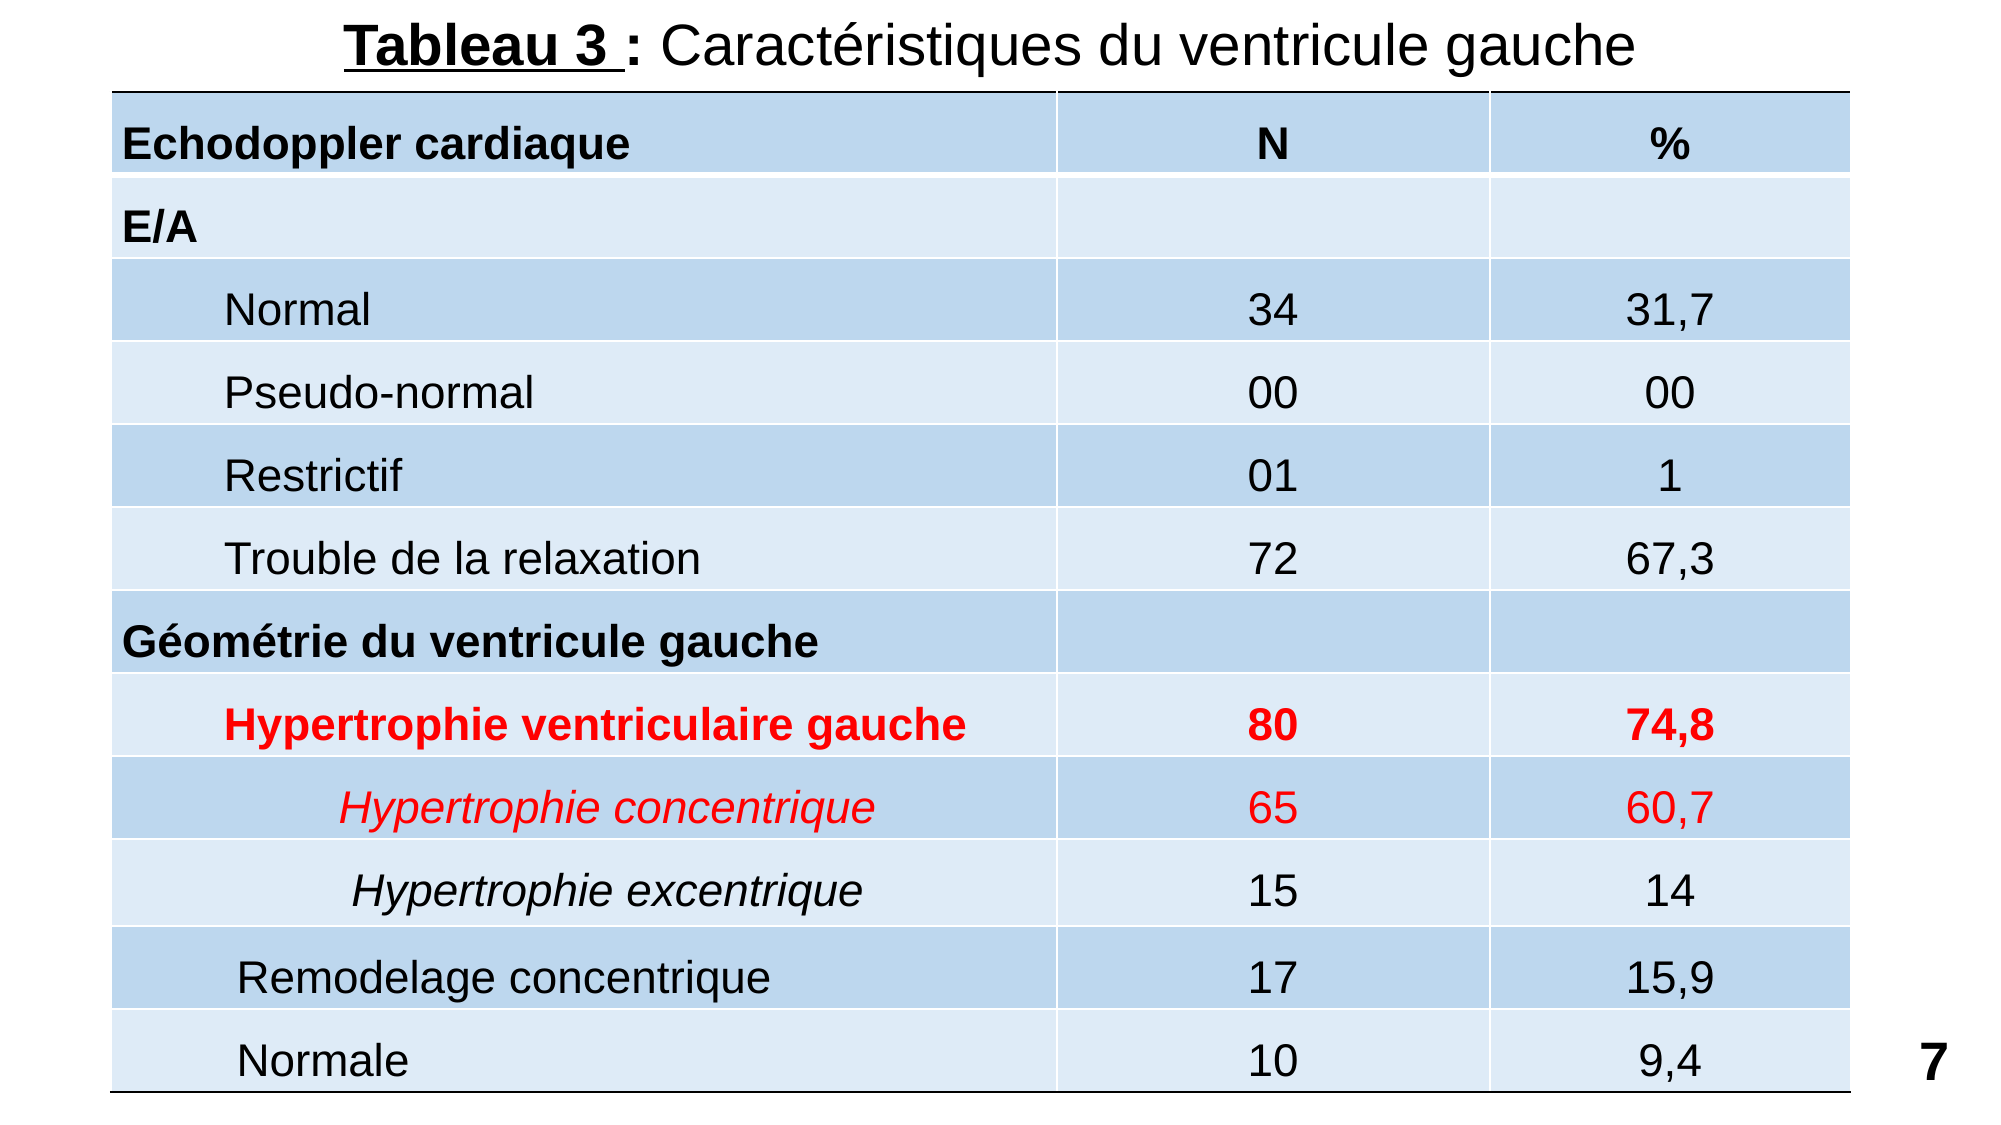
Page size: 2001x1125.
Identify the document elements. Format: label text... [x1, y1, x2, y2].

table_cell Normal [112, 259, 1056, 340]
table_cell 1 [1491, 425, 1850, 506]
table_cell [1491, 178, 1850, 257]
table_cell 34 [1058, 259, 1489, 340]
table_cell 00 [1491, 342, 1850, 423]
table_cell 10 [1058, 1010, 1489, 1091]
table_cell 31,7 [1491, 259, 1850, 340]
slide_number 7 [1851, 1025, 1965, 1093]
table_cell 9,4 [1491, 1010, 1850, 1091]
table_cell Hypertrophie excentrique [112, 840, 1056, 925]
table_cell [1491, 591, 1850, 672]
table_cell 60,7 [1491, 757, 1850, 838]
table_cell 17 [1058, 927, 1489, 1008]
text_box Tableau 3 : Caractéristiques du ventricule gauche [110, 0, 1873, 85]
table_cell 72 [1058, 508, 1489, 589]
table_cell 67,3 [1491, 508, 1850, 589]
table_header % [1491, 93, 1850, 172]
table_cell [1058, 591, 1489, 672]
table_cell 14 [1491, 840, 1850, 925]
table_cell 80 [1058, 674, 1489, 755]
table_cell Trouble de la relaxation [112, 508, 1056, 589]
table_header Echodoppler cardiaque [112, 93, 1056, 172]
table_cell E/A [112, 178, 1056, 257]
table_cell Remodelage concentrique [112, 927, 1056, 1008]
table_cell 74,8 [1491, 674, 1850, 755]
table_cell Pseudo-normal [112, 342, 1056, 423]
table_cell 65 [1058, 757, 1489, 838]
table_cell 15 [1058, 840, 1489, 925]
table_cell Hypertrophie concentrique [112, 757, 1056, 838]
table_header N [1058, 93, 1489, 172]
table_cell 01 [1058, 425, 1489, 506]
table_cell [1058, 178, 1489, 257]
table_cell 00 [1058, 342, 1489, 423]
table_cell Restrictif [112, 425, 1056, 506]
table_cell 15,9 [1491, 927, 1850, 1008]
table_cell Hypertrophie ventriculaire gauche [112, 674, 1056, 755]
table_cell Normale [112, 1010, 1056, 1091]
table_cell Géométrie du ventricule gauche [112, 591, 1056, 672]
